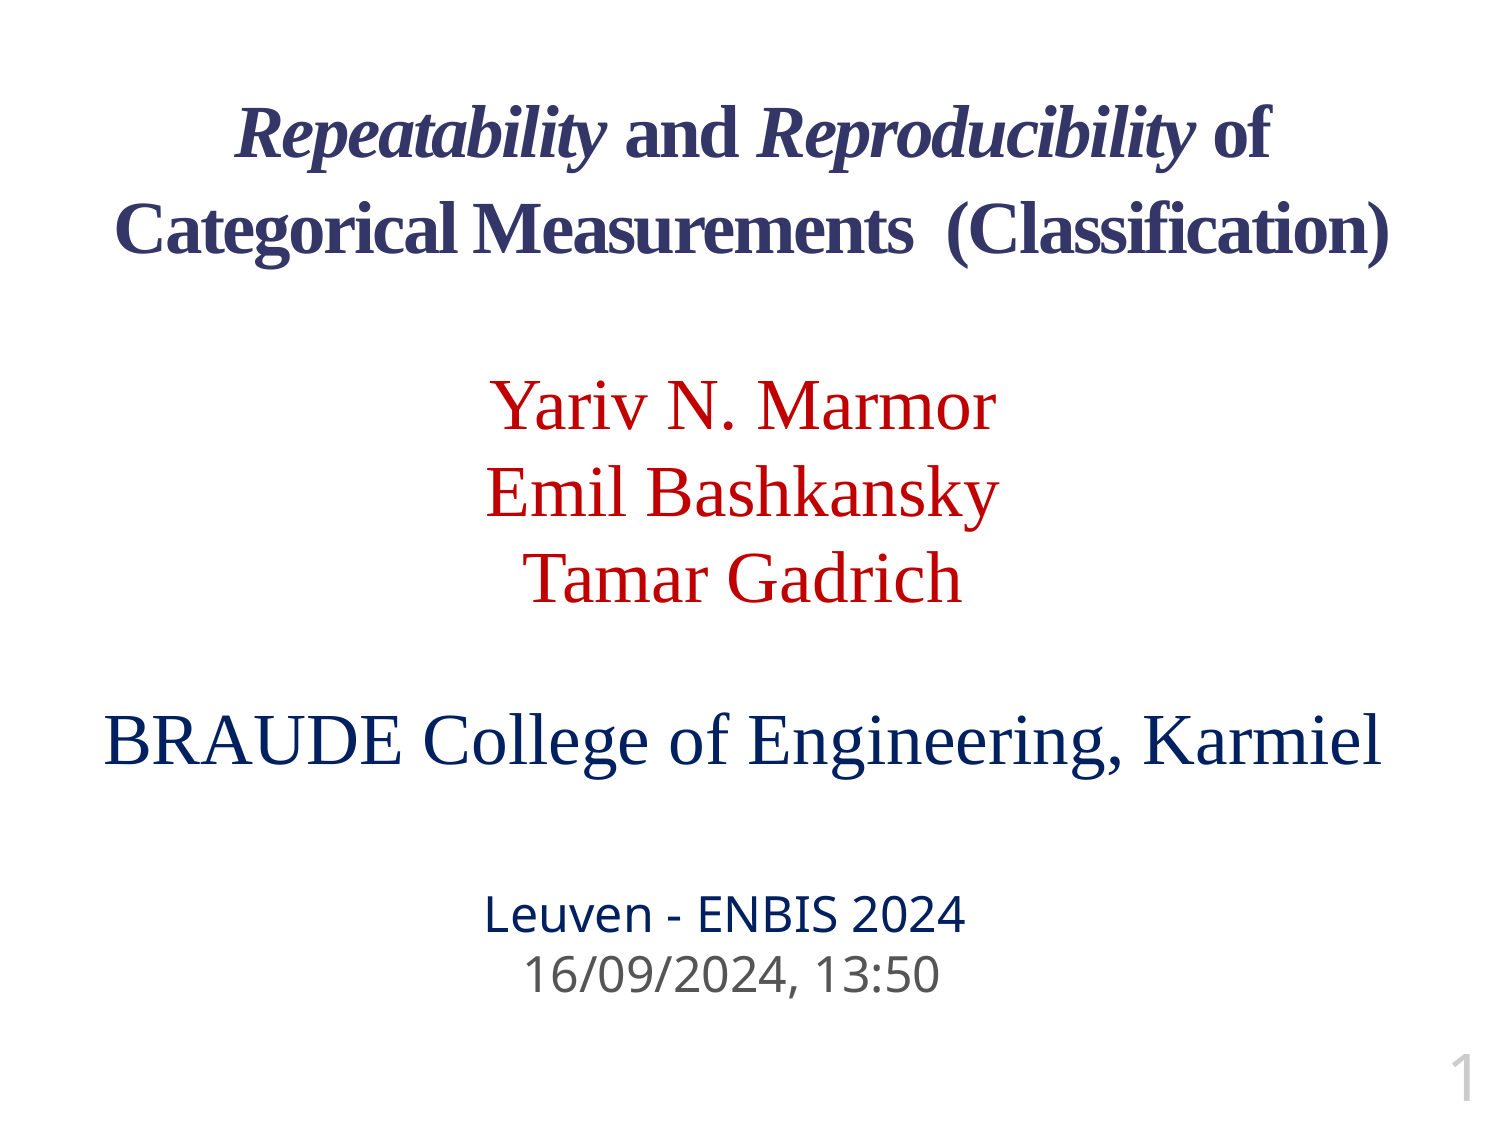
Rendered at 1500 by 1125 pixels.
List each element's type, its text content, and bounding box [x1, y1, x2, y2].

text_box Leuven - ENBIS 2024 16/09/2024, 13:50 [387, 874, 1063, 1010]
text_box Yariv N. Marmor Emil Bashkansky Tamar Gadrich BRAUDE College of Engineering, Karmiel [0, 362, 1473, 802]
slide_number 1 [1400, 1031, 1500, 1125]
text_box Repeatability and Reproducibility of Categorical Measurements (Classification) [87, 81, 1417, 264]
